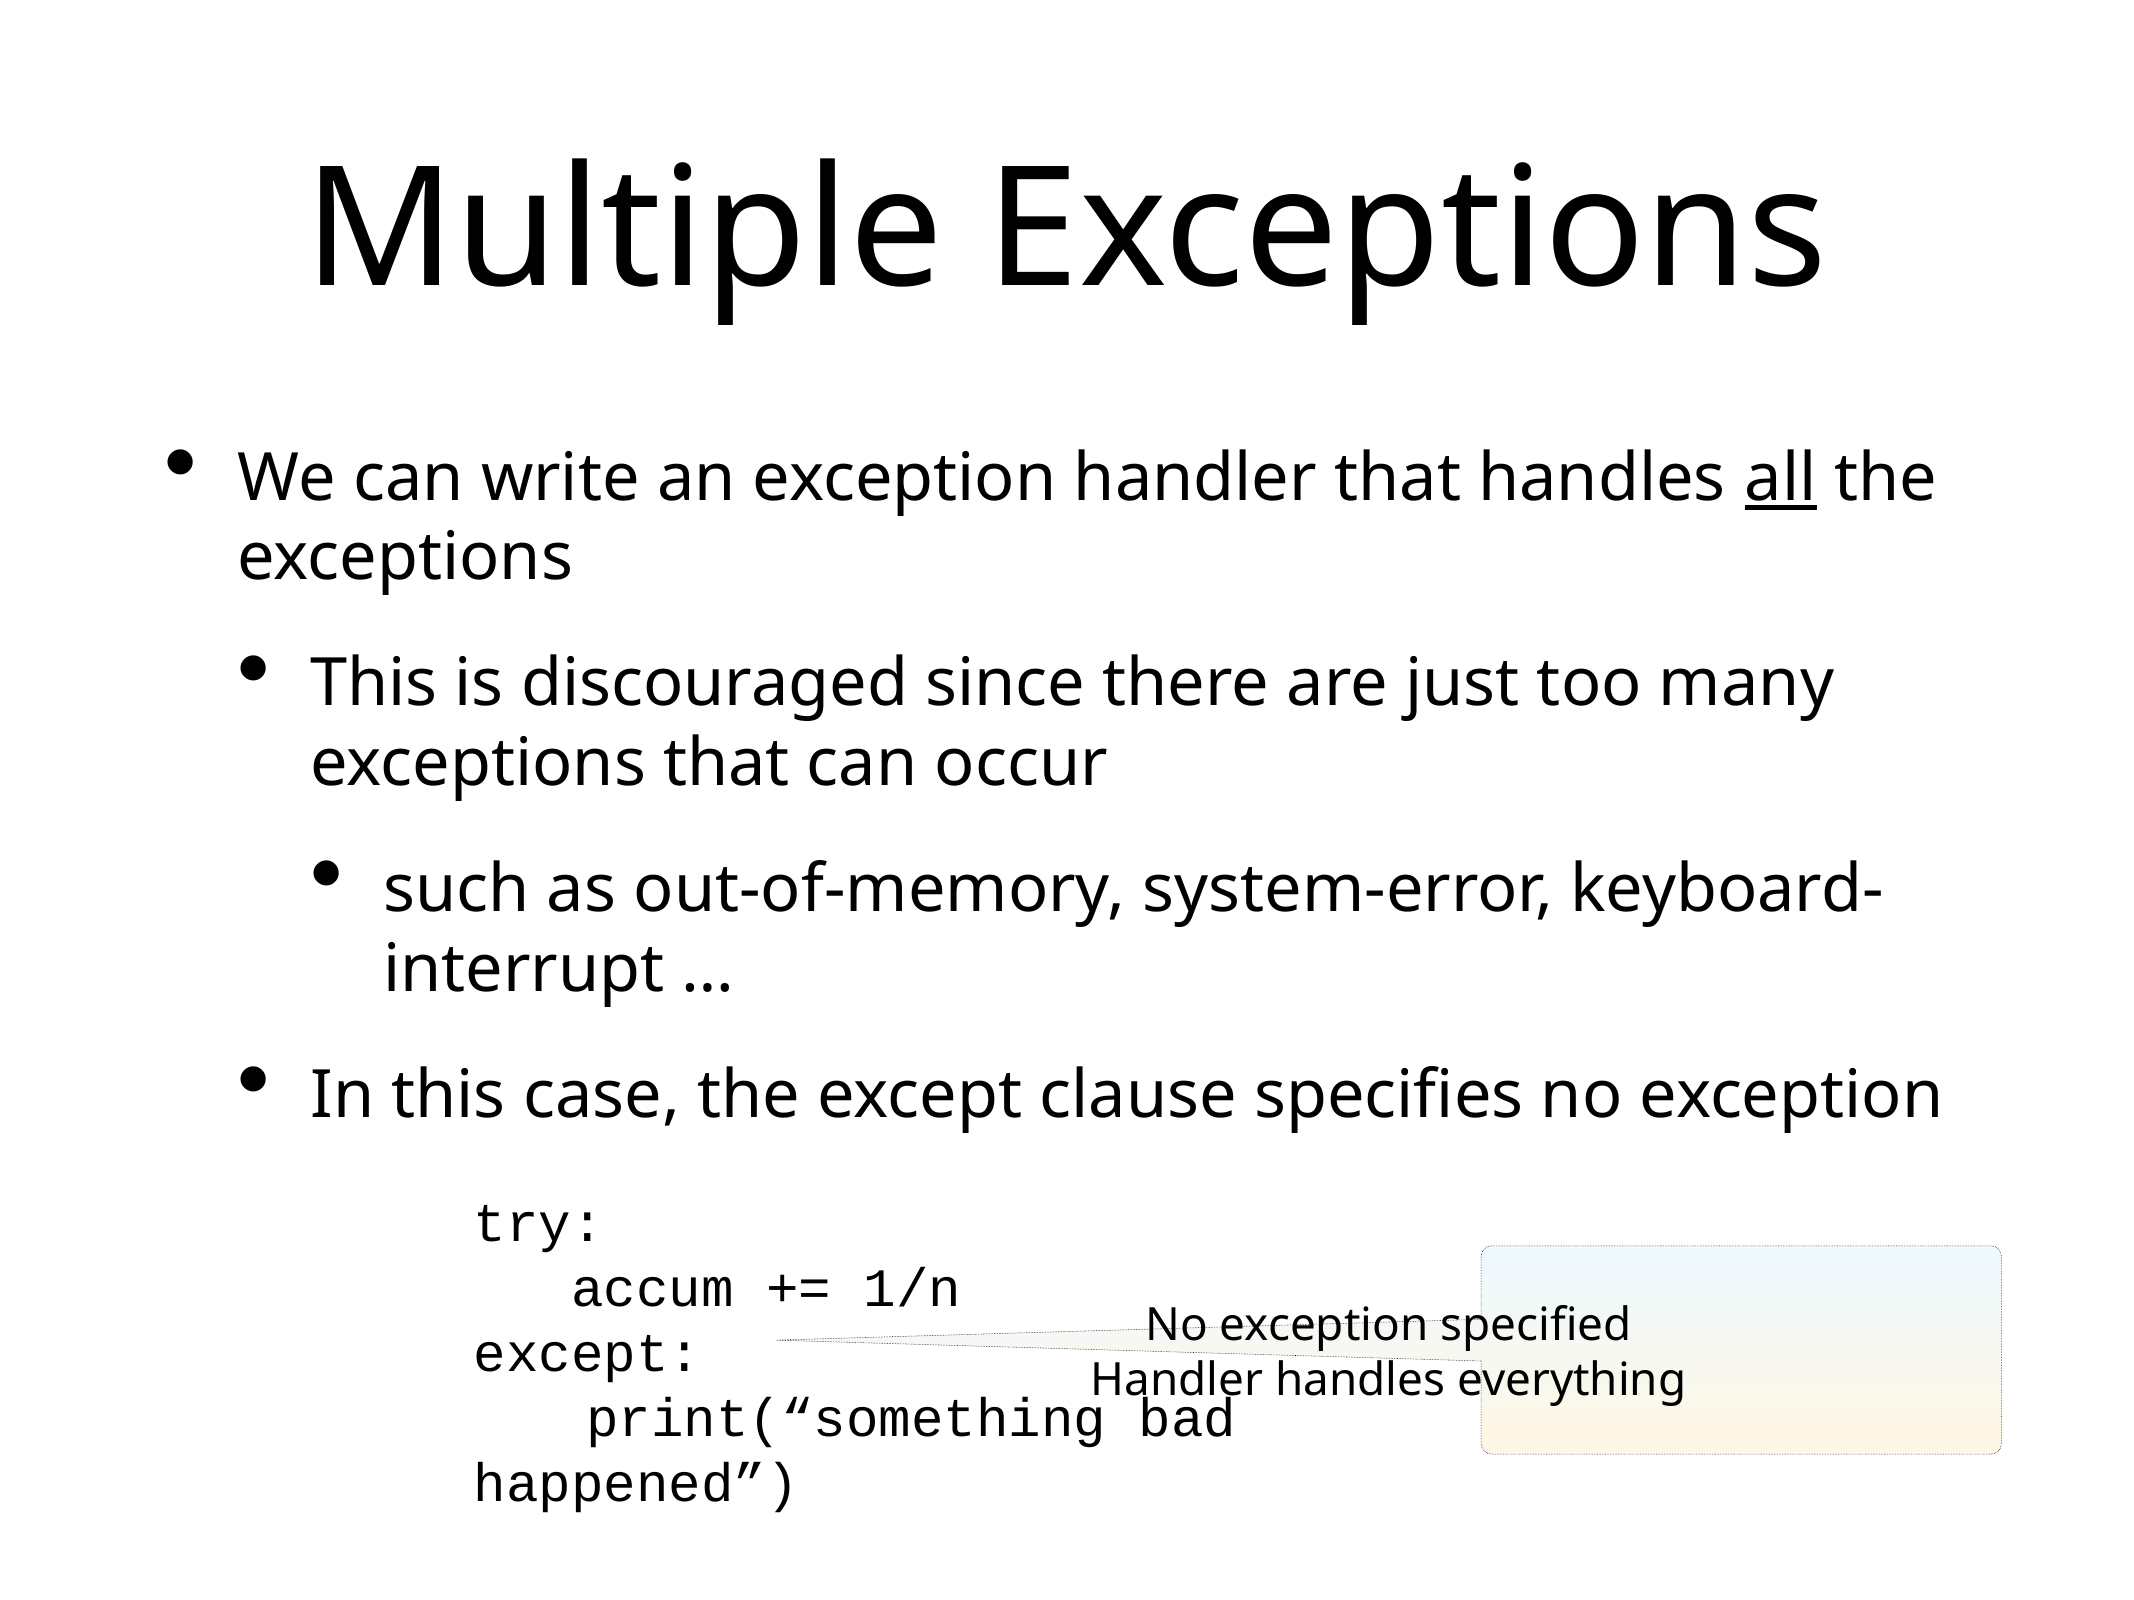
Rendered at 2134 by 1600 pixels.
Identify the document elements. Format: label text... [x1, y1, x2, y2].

list We can write an exception handler that handles all the exceptions This is discouraged since there are just too many exceptions that can occur such as out-of-memory, system-error, keyboard-interrupt … In this case, the except clause specifies no exception [155, 424, 1978, 1457]
title Multiple Exceptions [155, 41, 1978, 397]
text_box try: accum += 1/n except: print(“something bad happened”) [465, 1211, 1491, 1489]
text_box No exception specified Handler handles everything [776, 1245, 2002, 1455]
